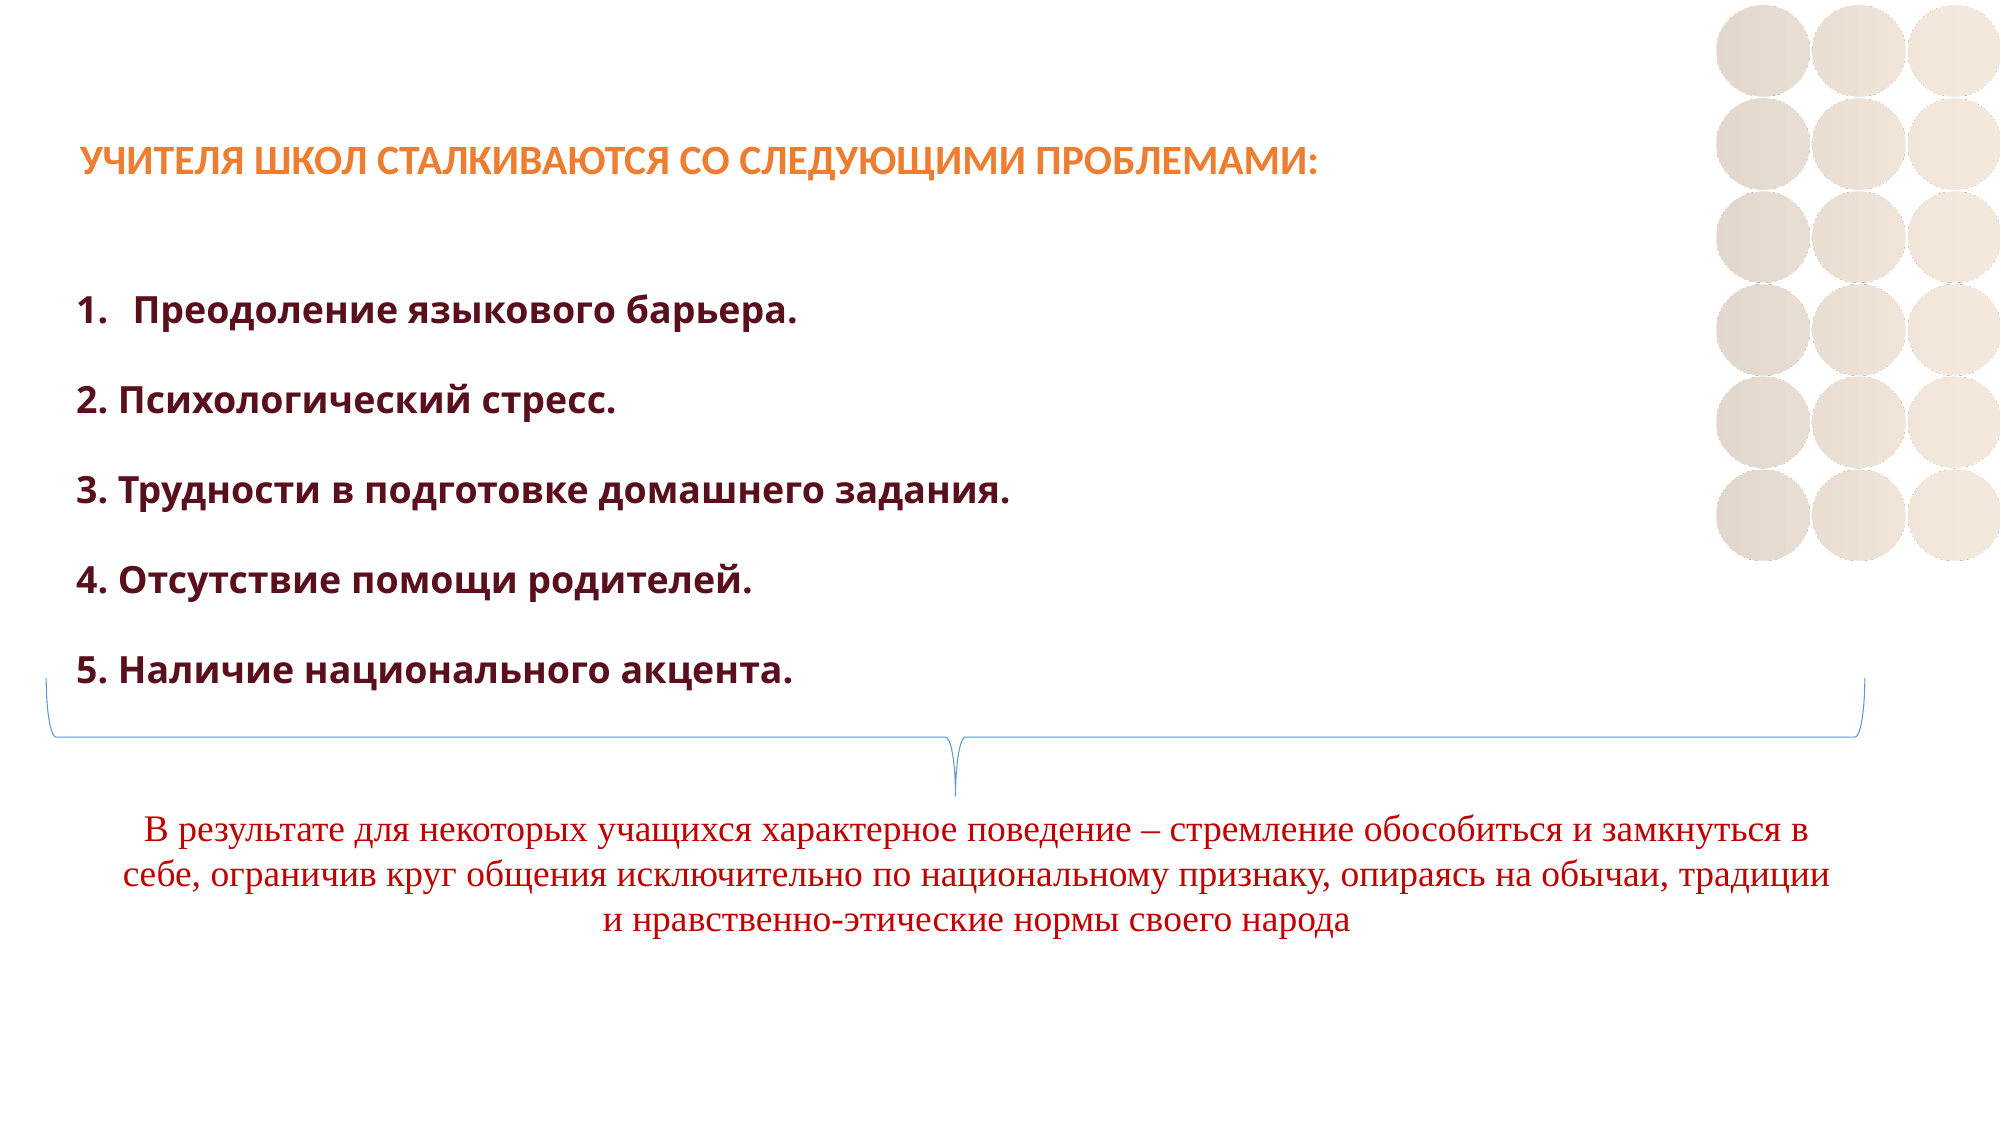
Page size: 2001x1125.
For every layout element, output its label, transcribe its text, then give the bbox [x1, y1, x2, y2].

text_box Преодоление языкового барьера. 2. Психологический стресс. 3. Трудности в подготовке домашнего задания. 4. Отсутствие помощи родителей. 5. Наличие национального акцента. [61, 278, 1696, 677]
picture [1716, 5, 2000, 561]
text_box [45, 677, 1866, 796]
text_box Учителя школ сталкиваются со следующими проблемами: [46, 43, 1716, 190]
text_box В результате для некоторых учащихся характерное поведение – стремление обособиться и замкнуться в себе, ограничив круг общения исключительно по национальному признаку, опираясь на обычаи, традиции и нравственно-этические нормы своего народа [96, 796, 1859, 946]
